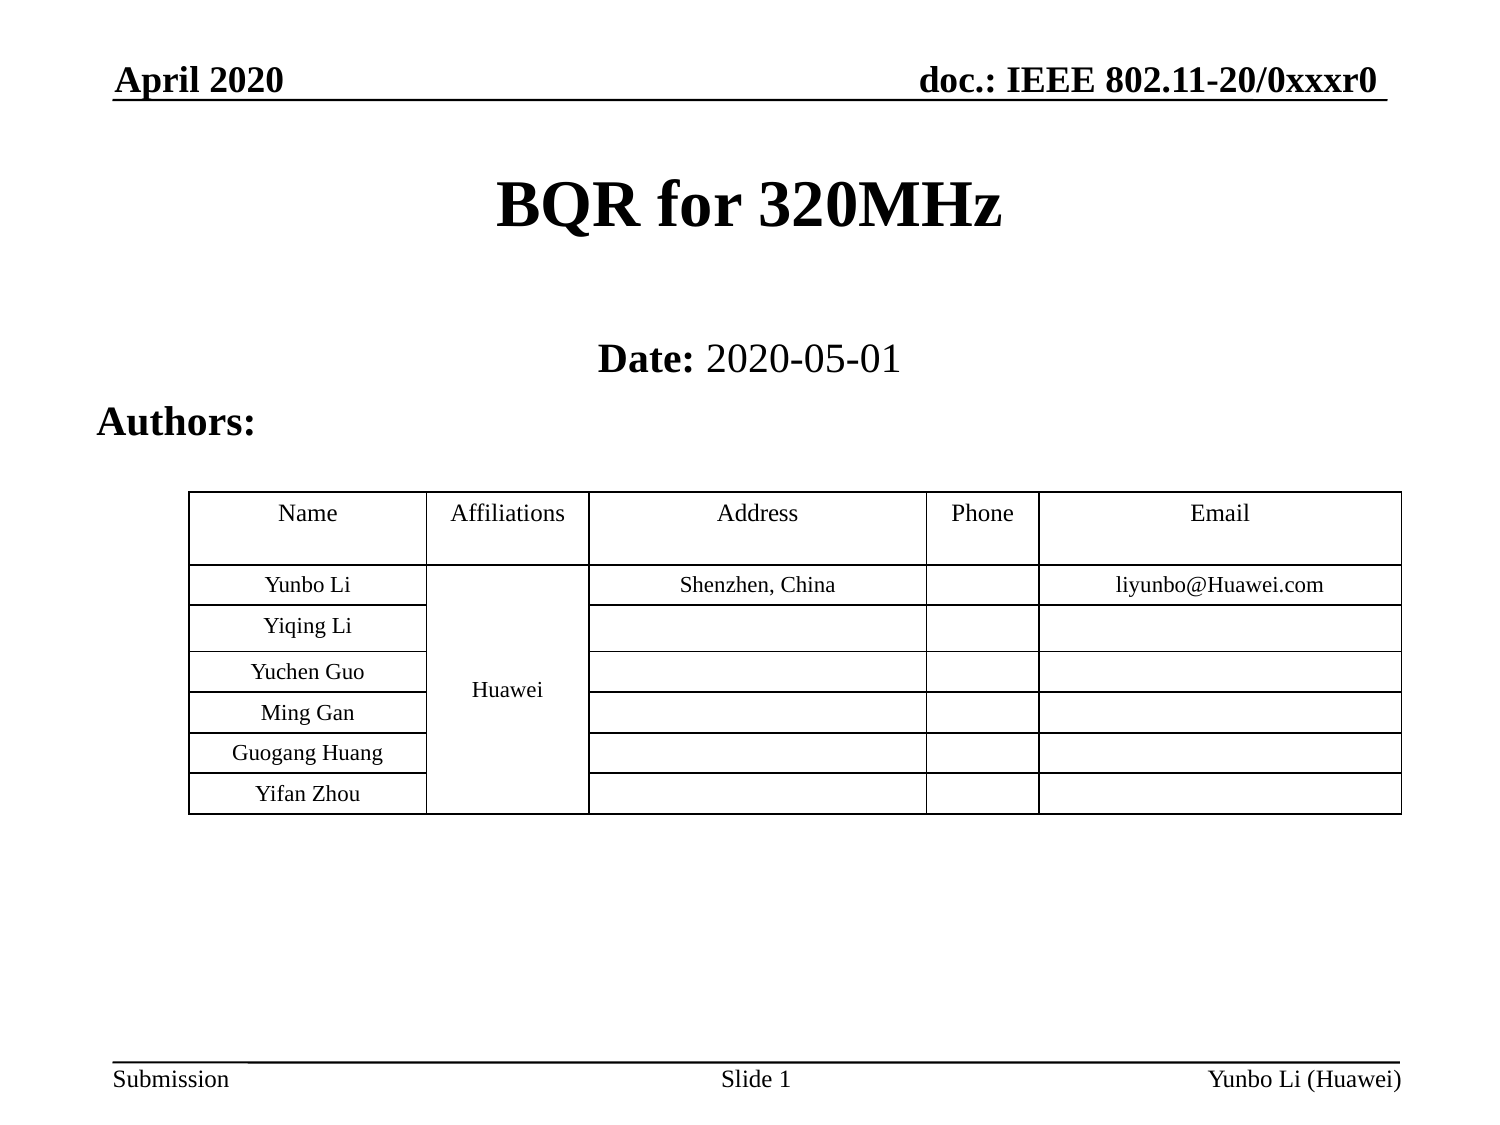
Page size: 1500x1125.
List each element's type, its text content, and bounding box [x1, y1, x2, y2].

table_cell [927, 606, 1038, 651]
table_cell Guogang Huang [190, 734, 426, 772]
table_cell [1040, 774, 1401, 813]
table_cell Huawei [427, 566, 588, 813]
table_cell [1040, 606, 1401, 651]
table_cell Ming Gan [190, 693, 426, 732]
table_header Affiliations [427, 493, 588, 564]
table_cell Yuchen Guo [190, 652, 426, 691]
table_cell [927, 693, 1038, 732]
table_cell [927, 566, 1038, 604]
table_cell [927, 774, 1038, 813]
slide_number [114, 54, 286, 101]
table_cell [927, 734, 1038, 772]
table_header Phone [927, 493, 1038, 564]
table_cell [1040, 652, 1401, 691]
slide_number Slide 1 [712, 1061, 800, 1093]
table_cell Shenzhen, China [590, 566, 926, 604]
table_cell Yifan Zhou [190, 774, 426, 813]
table_cell [590, 734, 926, 772]
title BQR for 320MHz [112, 112, 1388, 288]
table_cell Yunbo Li [190, 566, 426, 604]
table_cell [590, 693, 926, 732]
table_cell [1040, 734, 1401, 772]
table_header Email [1040, 493, 1401, 564]
table_header Name [190, 493, 426, 564]
table_cell [590, 774, 926, 813]
table_header Address [590, 493, 926, 564]
table_cell [927, 652, 1038, 691]
text_box Authors: [81, 385, 319, 449]
footer Yunbo Li (Huawei) [1204, 1061, 1402, 1093]
table_cell Yiqing Li [190, 606, 426, 651]
table_cell [590, 606, 926, 651]
table_cell [1040, 693, 1401, 732]
table_cell [590, 652, 926, 691]
list Date: 2020-05-01 [112, 323, 1388, 386]
table_cell liyunbo@Huawei.com [1040, 566, 1401, 604]
